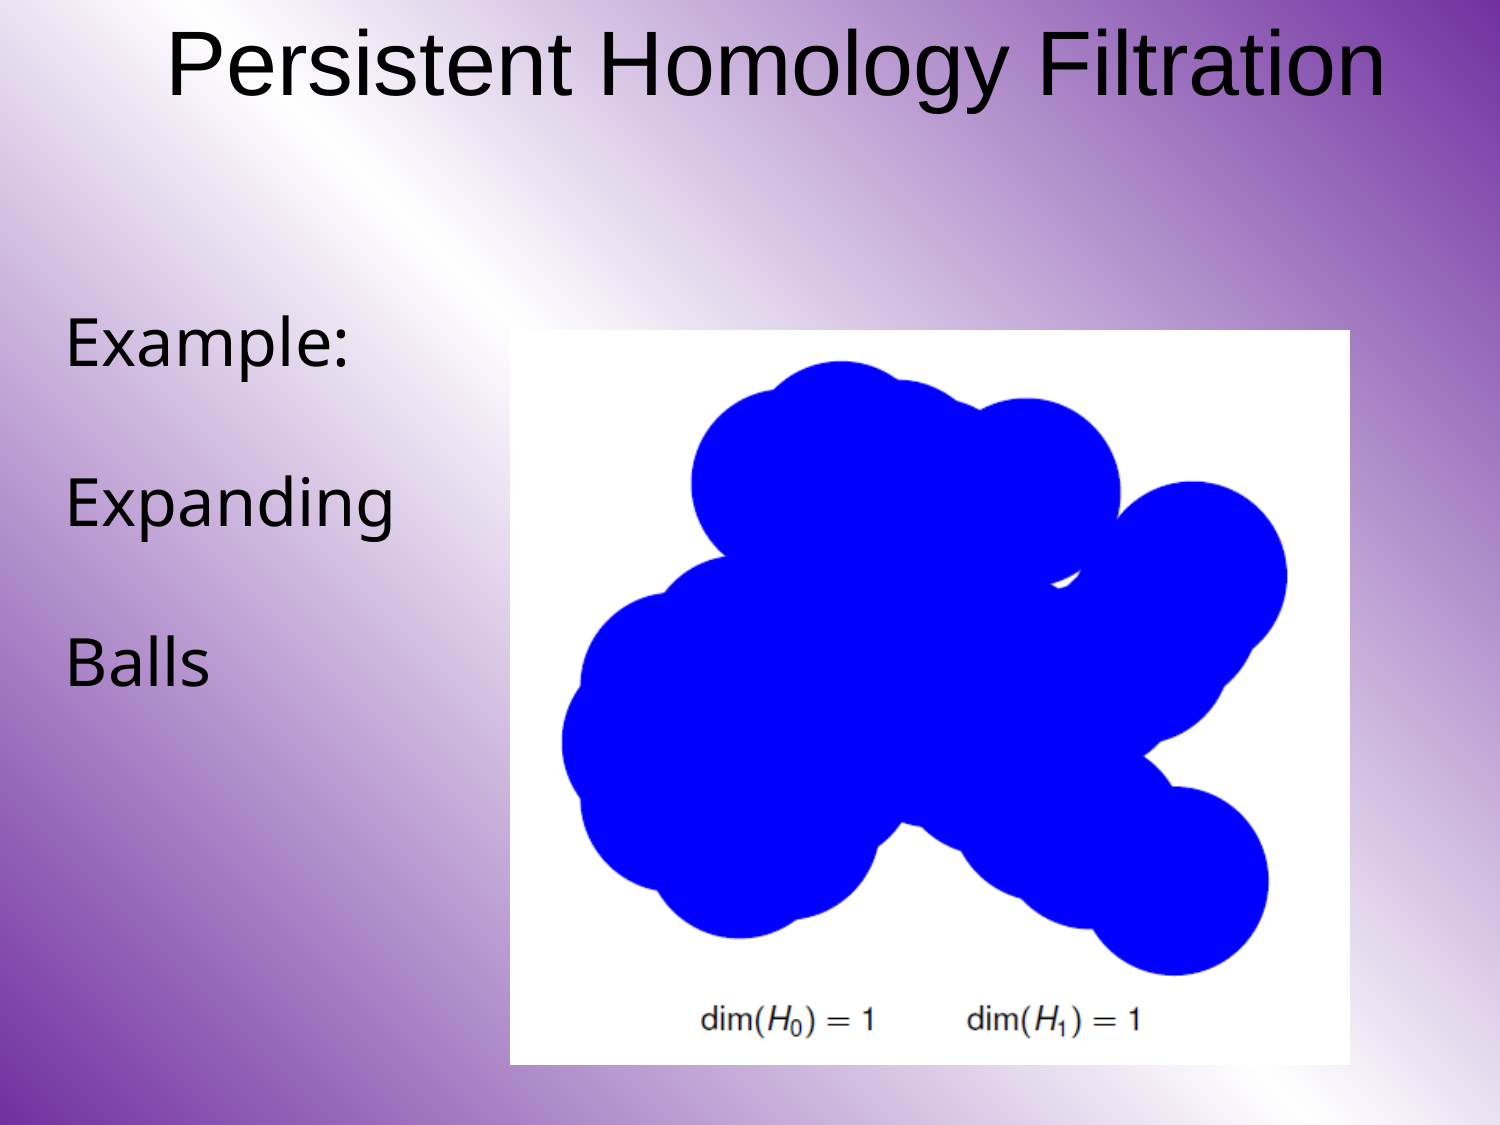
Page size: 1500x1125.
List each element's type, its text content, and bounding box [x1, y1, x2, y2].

title Persistent Homology Filtration [150, 0, 1425, 131]
text_box Example: Expanding Balls [50, 212, 1450, 1027]
picture [509, 329, 1350, 1065]
